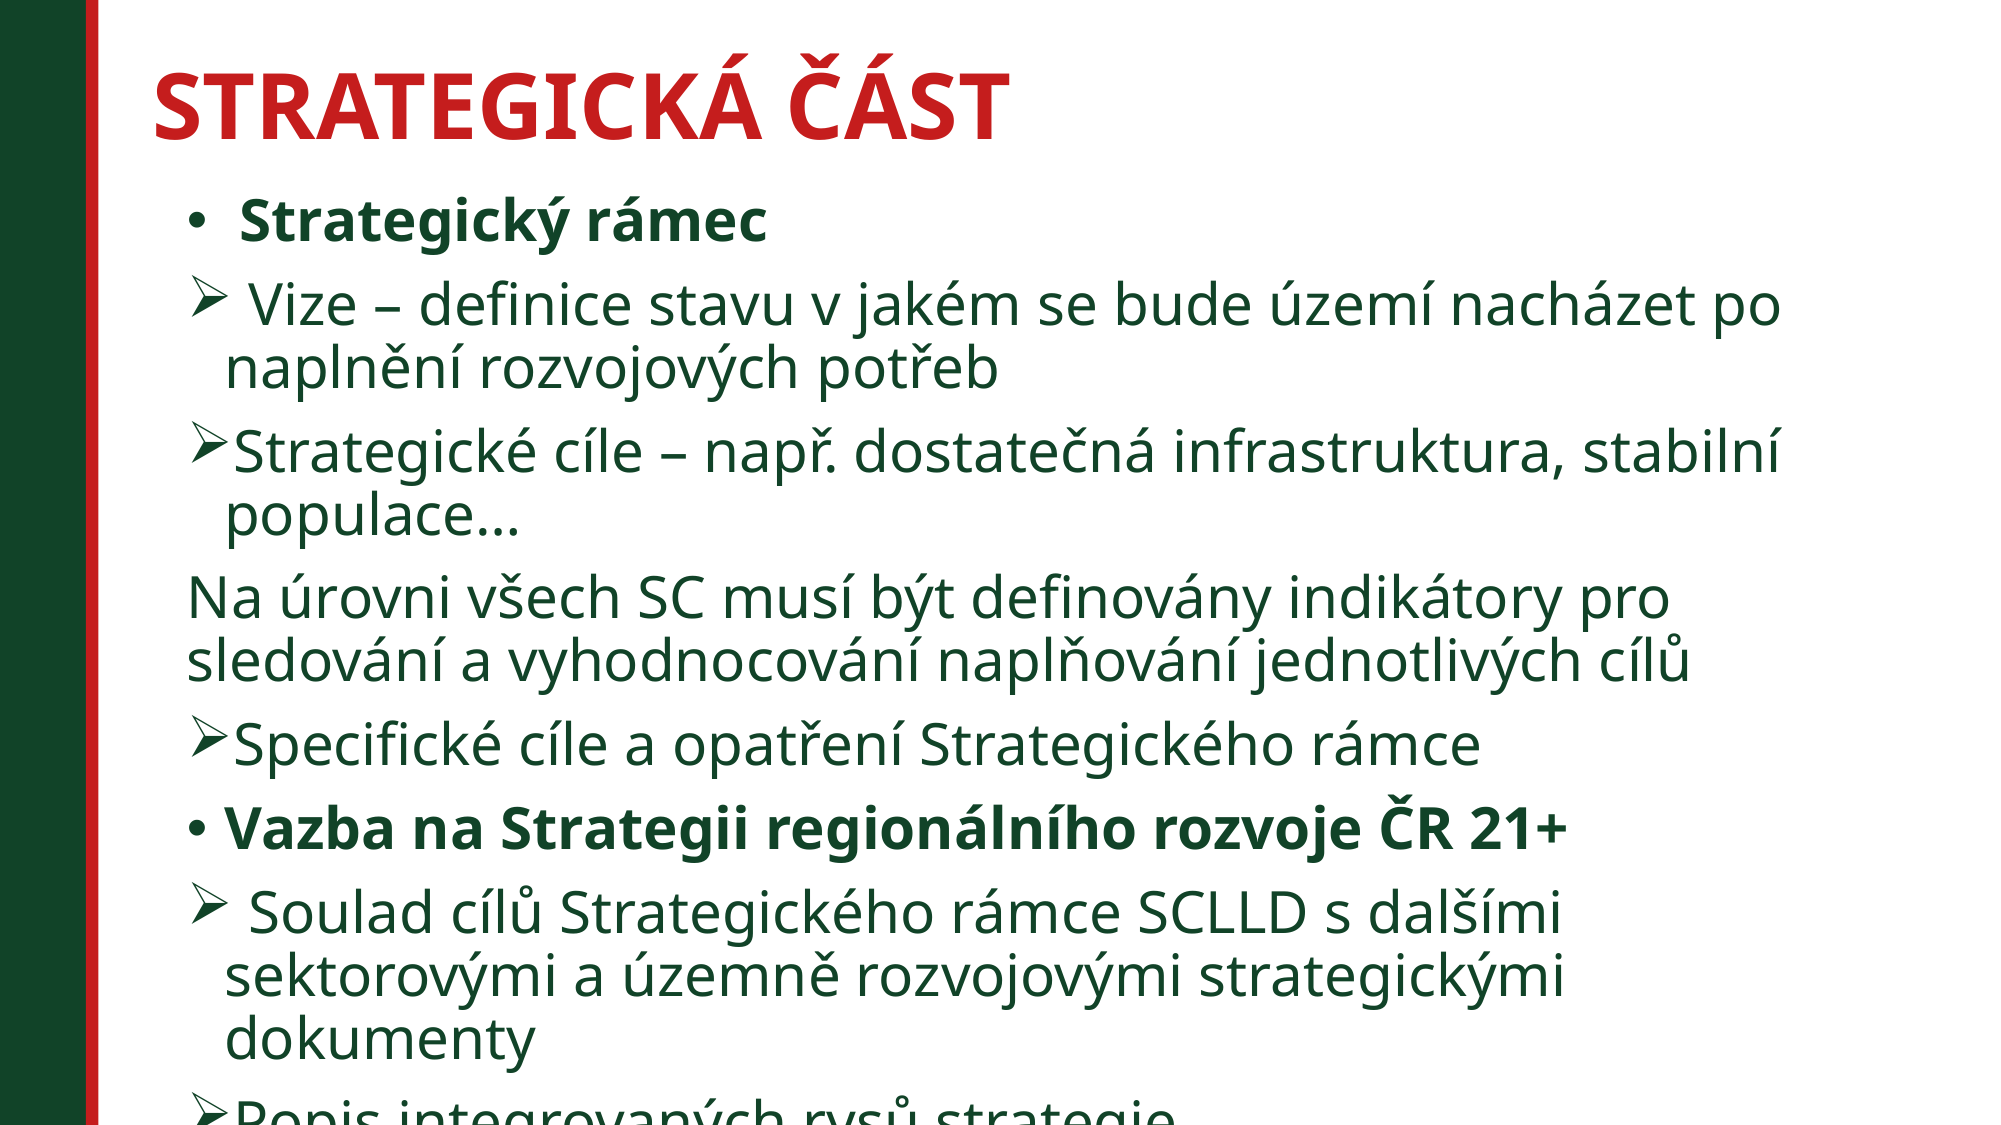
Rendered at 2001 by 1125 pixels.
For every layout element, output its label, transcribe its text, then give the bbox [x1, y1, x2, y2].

title Strategická část [137, 36, 1863, 184]
list Strategický rámec Vize – definice stavu v jakém se bude území nacházet po naplnění rozvojových potřeb Strategické cíle – např. dostatečná infrastruktura, stabilní populace… Na úrovni všech SC musí být definovány indikátory pro sledování a vyhodnocování naplňování jednotlivých cílů Specifické cíle a opatření Strategického rámce Vazba na Strategii regionálního rozvoje ČR 21+ Soulad cílů Strategického rámce SCLLD s dalšími sektorovými a územně rozvojovými strategickými dokumenty Popis integrovaných rysů strategie Popis inovativních rysů strategie [171, 183, 1863, 1089]
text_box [0, 0, 99, 1125]
